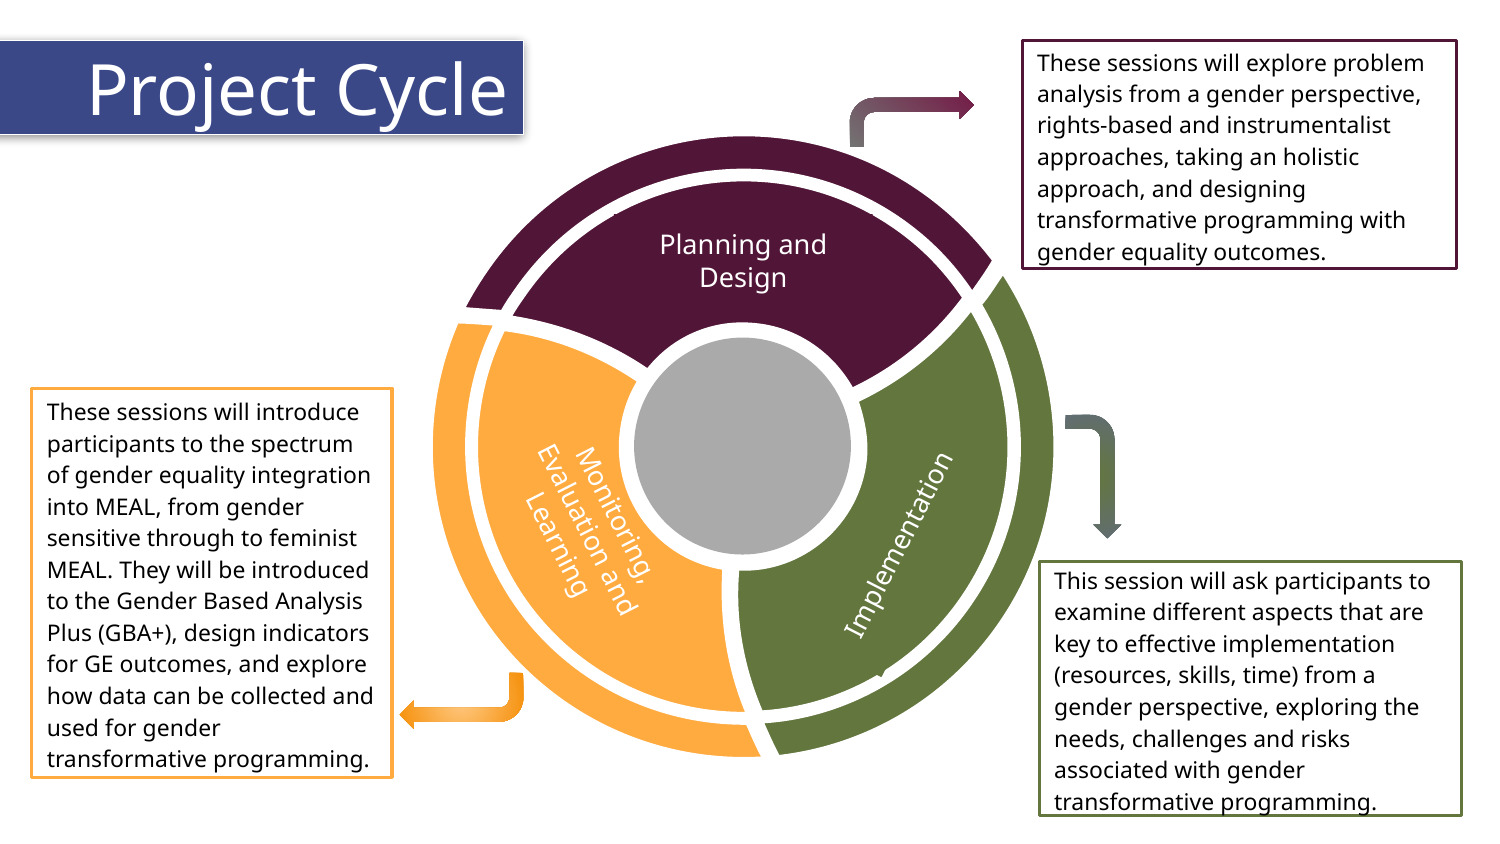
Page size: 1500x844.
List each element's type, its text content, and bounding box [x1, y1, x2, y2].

text_box This session will ask participants to examine different aspects that are key to effective implementation (resources, skills, time) from a gender perspective, exploring the needs, challenges and risks associated with gender transformative programming. [1171, 561, 1462, 816]
text_box These sessions will introduce participants to the spectrum of gender equality integration into MEAL, from gender sensitive through to feminist MEAL. They will be introduced to the Gender Based Analysis Plus (GBA+), design indicators for GE outcomes, and explore how data can be collected and used for gender transformative programming. [31, 388, 309, 778]
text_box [314, 12, 1166, 816]
title Project Cycle [0, 40, 309, 135]
text_box These sessions will explore problem analysis from a gender perspective, rights-based and instrumentalist approaches, taking an holistic approach, and designing transformative programming with gender equality outcomes. [1171, 40, 1457, 269]
